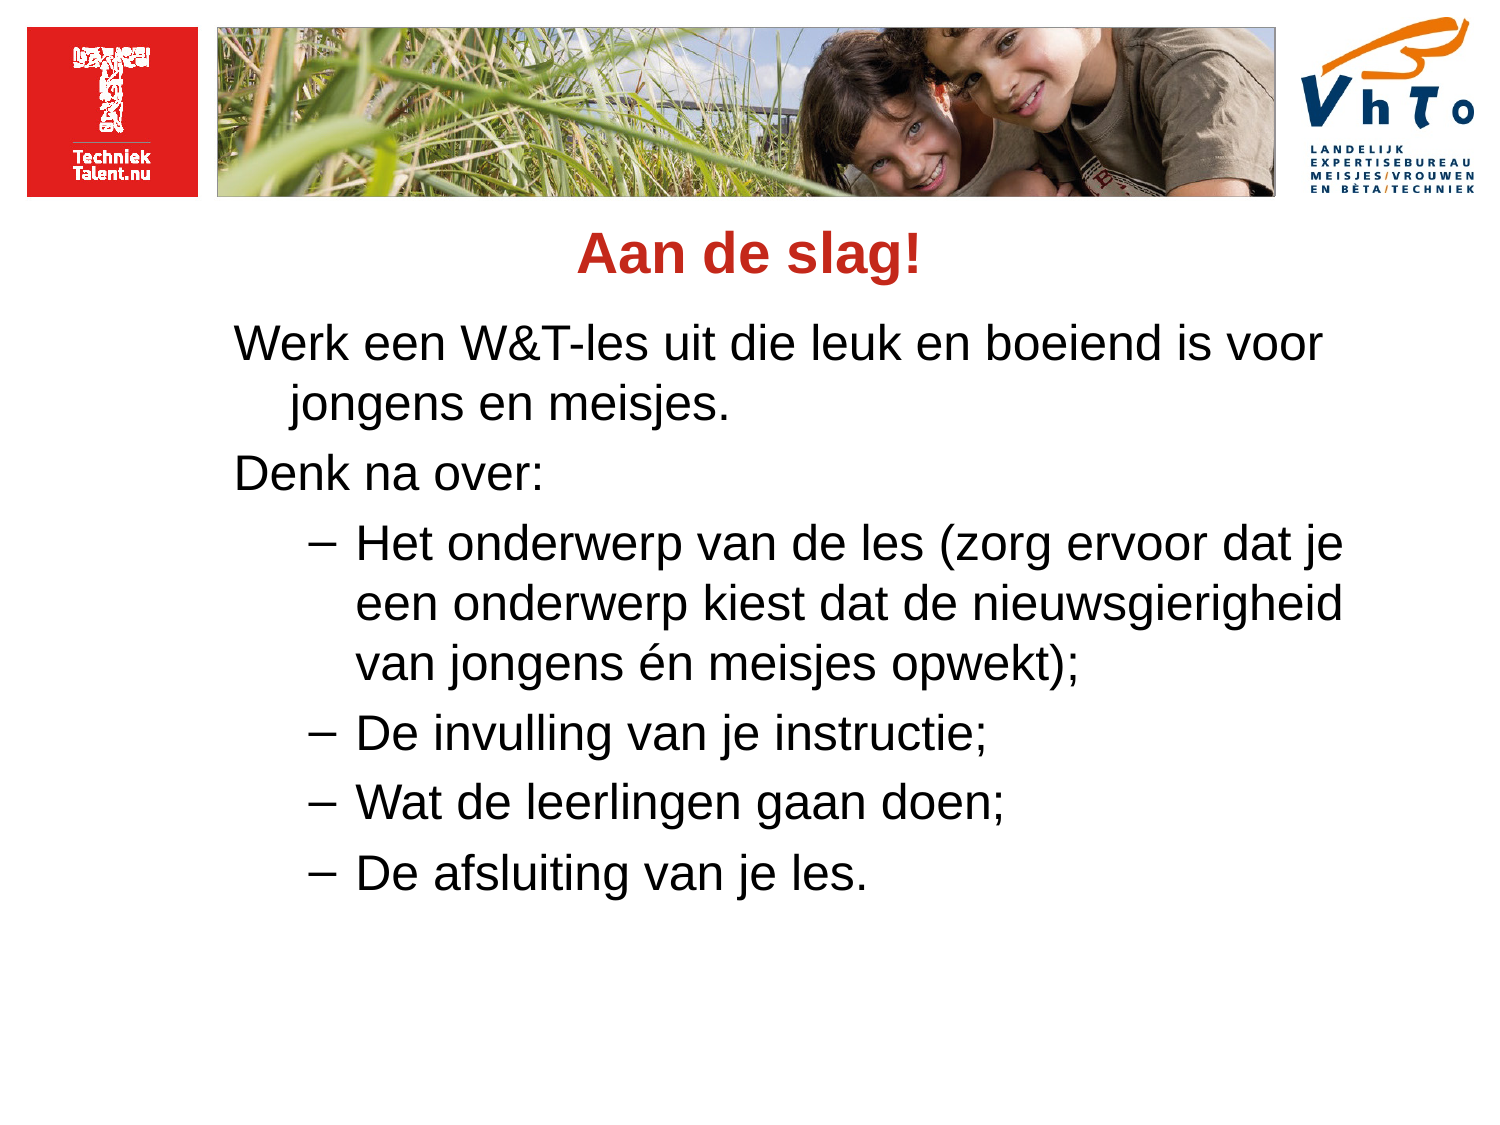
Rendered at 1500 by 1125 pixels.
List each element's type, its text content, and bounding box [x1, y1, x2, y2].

picture [0, 0, 1500, 253]
list Werk een W&T-les uit die leuk en boeiend is voor jongens en meisjes. Denk na over: Het onderwerp van de les (zorg ervoor dat je een onderwerp kiest dat de nieuwsgierigheid van jongens én meisjes opwekt); De invulling van je instructie; Wat de leerlingen gaan doen; De afsluiting van je les. [218, 302, 1388, 1035]
title Aan de slag! [218, 208, 1282, 294]
